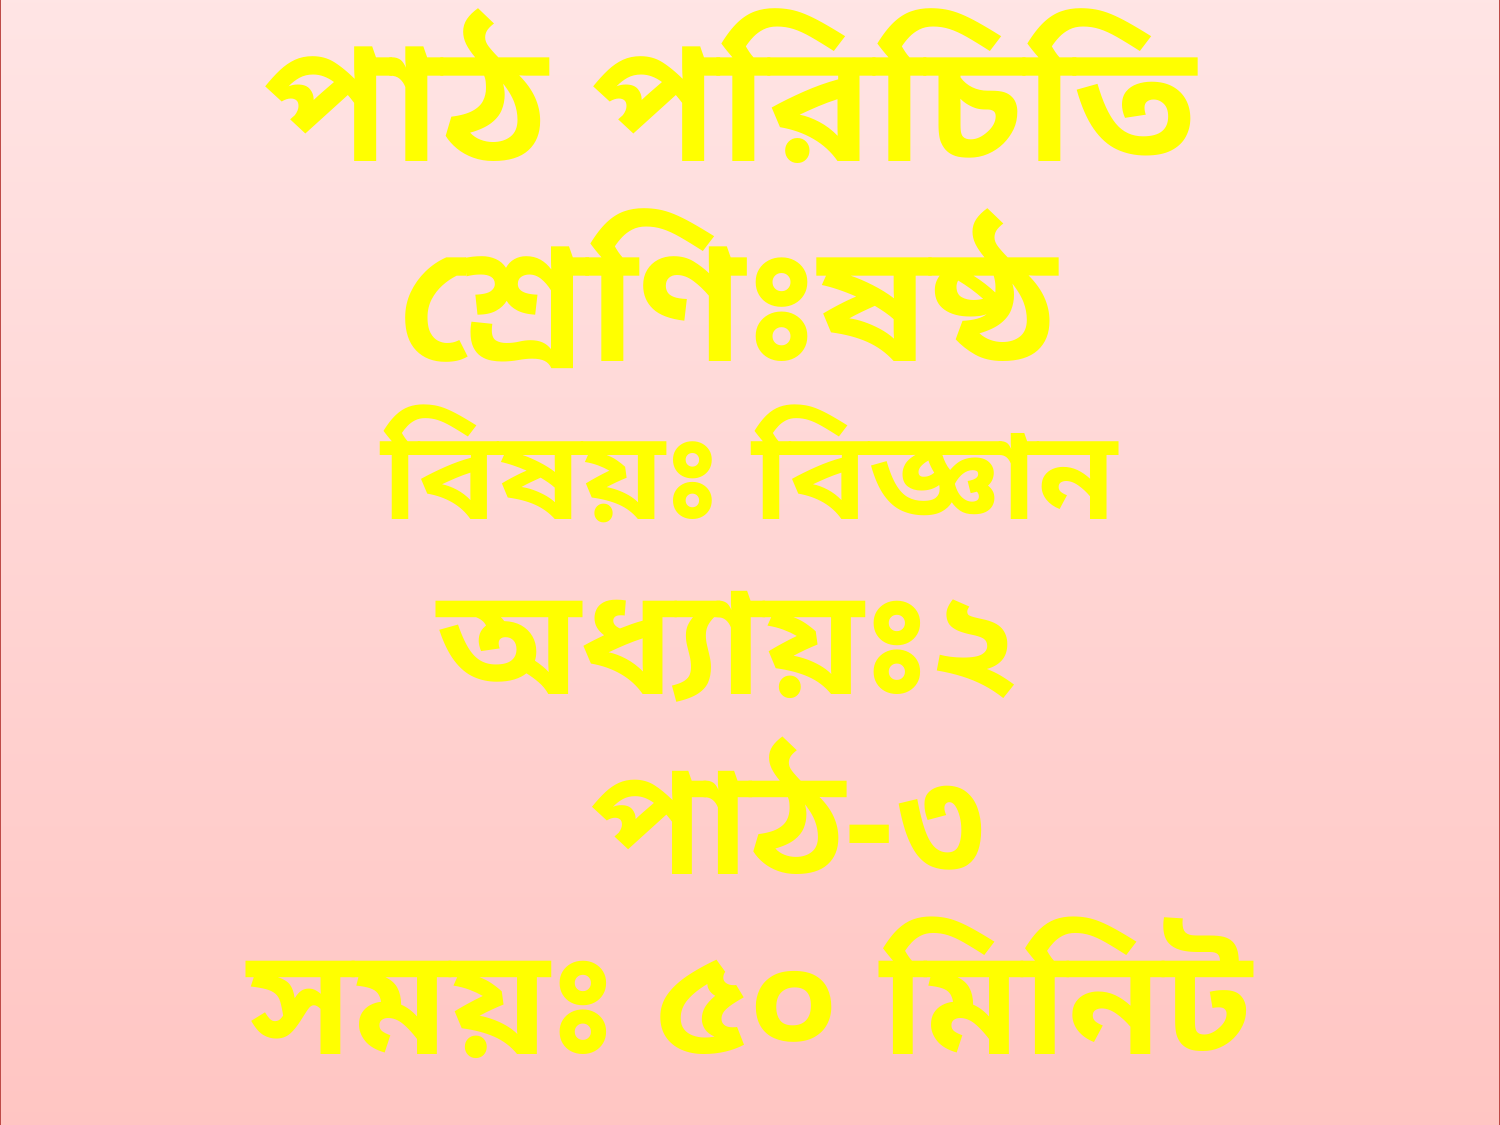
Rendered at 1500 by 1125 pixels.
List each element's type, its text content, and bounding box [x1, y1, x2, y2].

text_box পাঠ পরিচিতি শ্রেণিঃষষ্ঠ বিষয়ঃ বিজ্ঞান অধ্যায়ঃ২ পাঠ-৩ সময়ঃ ৫০ মিনিট [0, 0, 1500, 1125]
